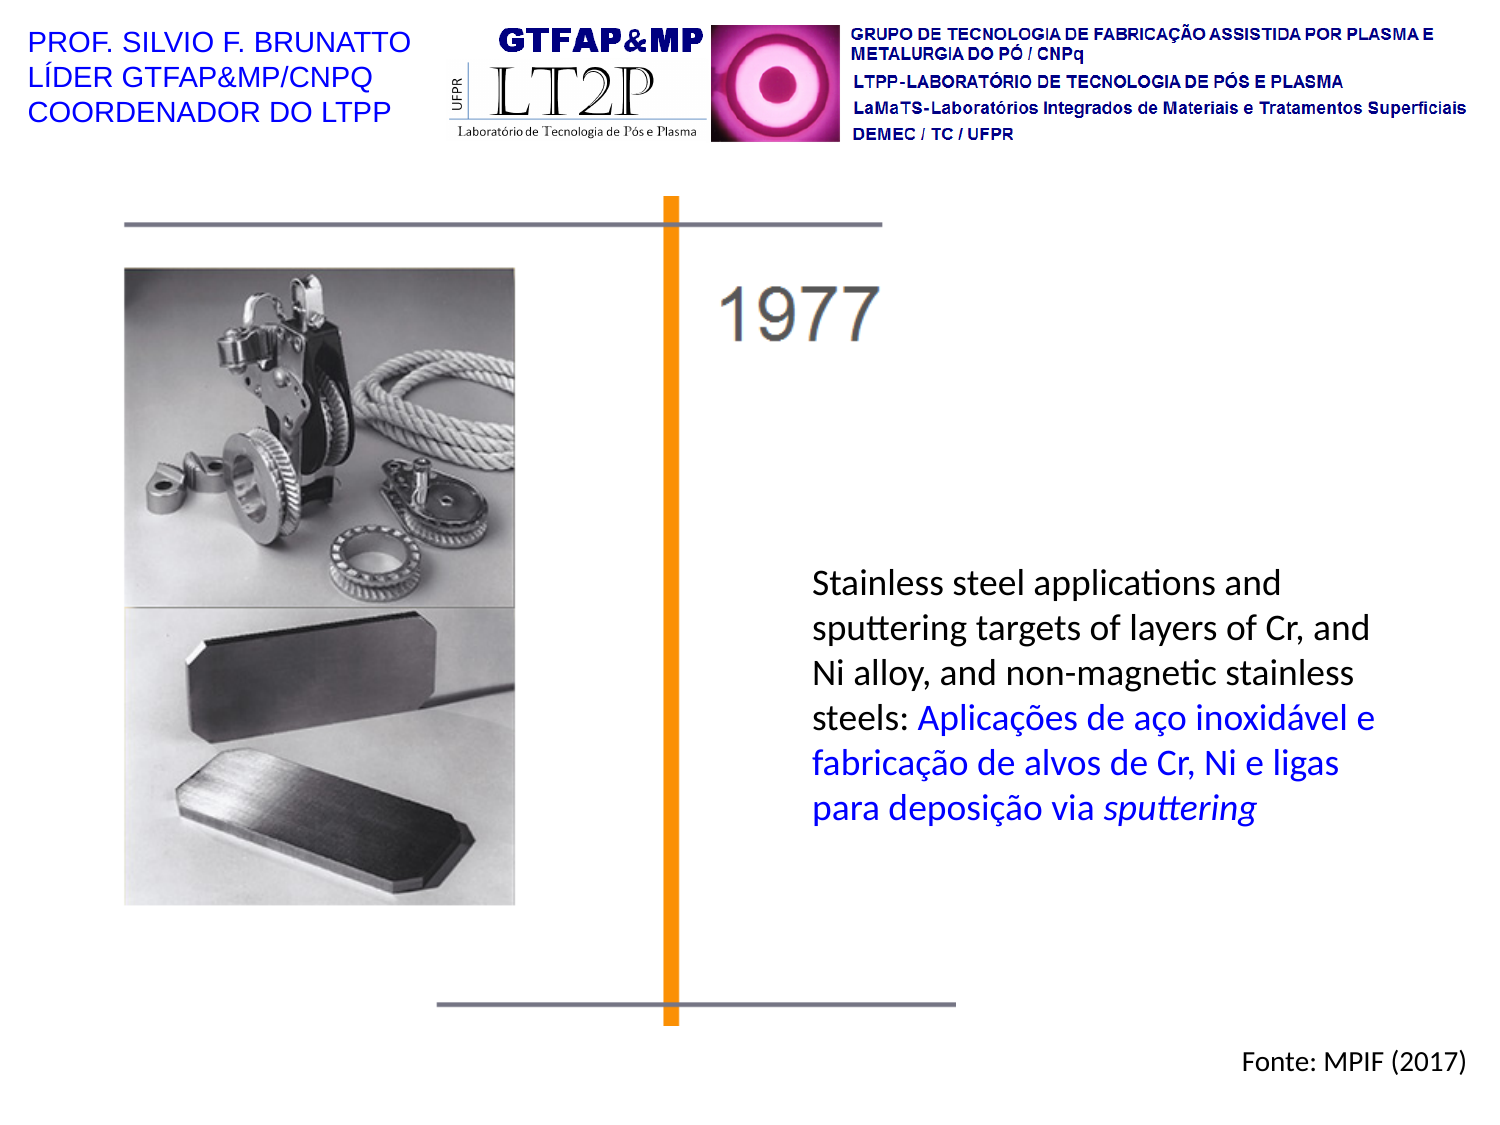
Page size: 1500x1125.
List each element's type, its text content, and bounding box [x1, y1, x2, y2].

text_box Fonte: MPIF (2017) [1227, 1034, 1499, 1085]
picture [445, 18, 1484, 147]
picture [111, 196, 957, 1027]
text_box Stainless steel applications and sputtering targets of layers of Cr, and Ni alloy, and non-magnetic stainless steels: Aplicações de aço inoxidável e fabricação de alvos de Cr, Ni e ligas para deposição via sputtering [962, 550, 1424, 836]
text_box PROF. SILVIO F. BRUNATTO LÍDER GTFAP&MP/CNPQ COORDENADOR DO LTPP [12, 16, 486, 136]
